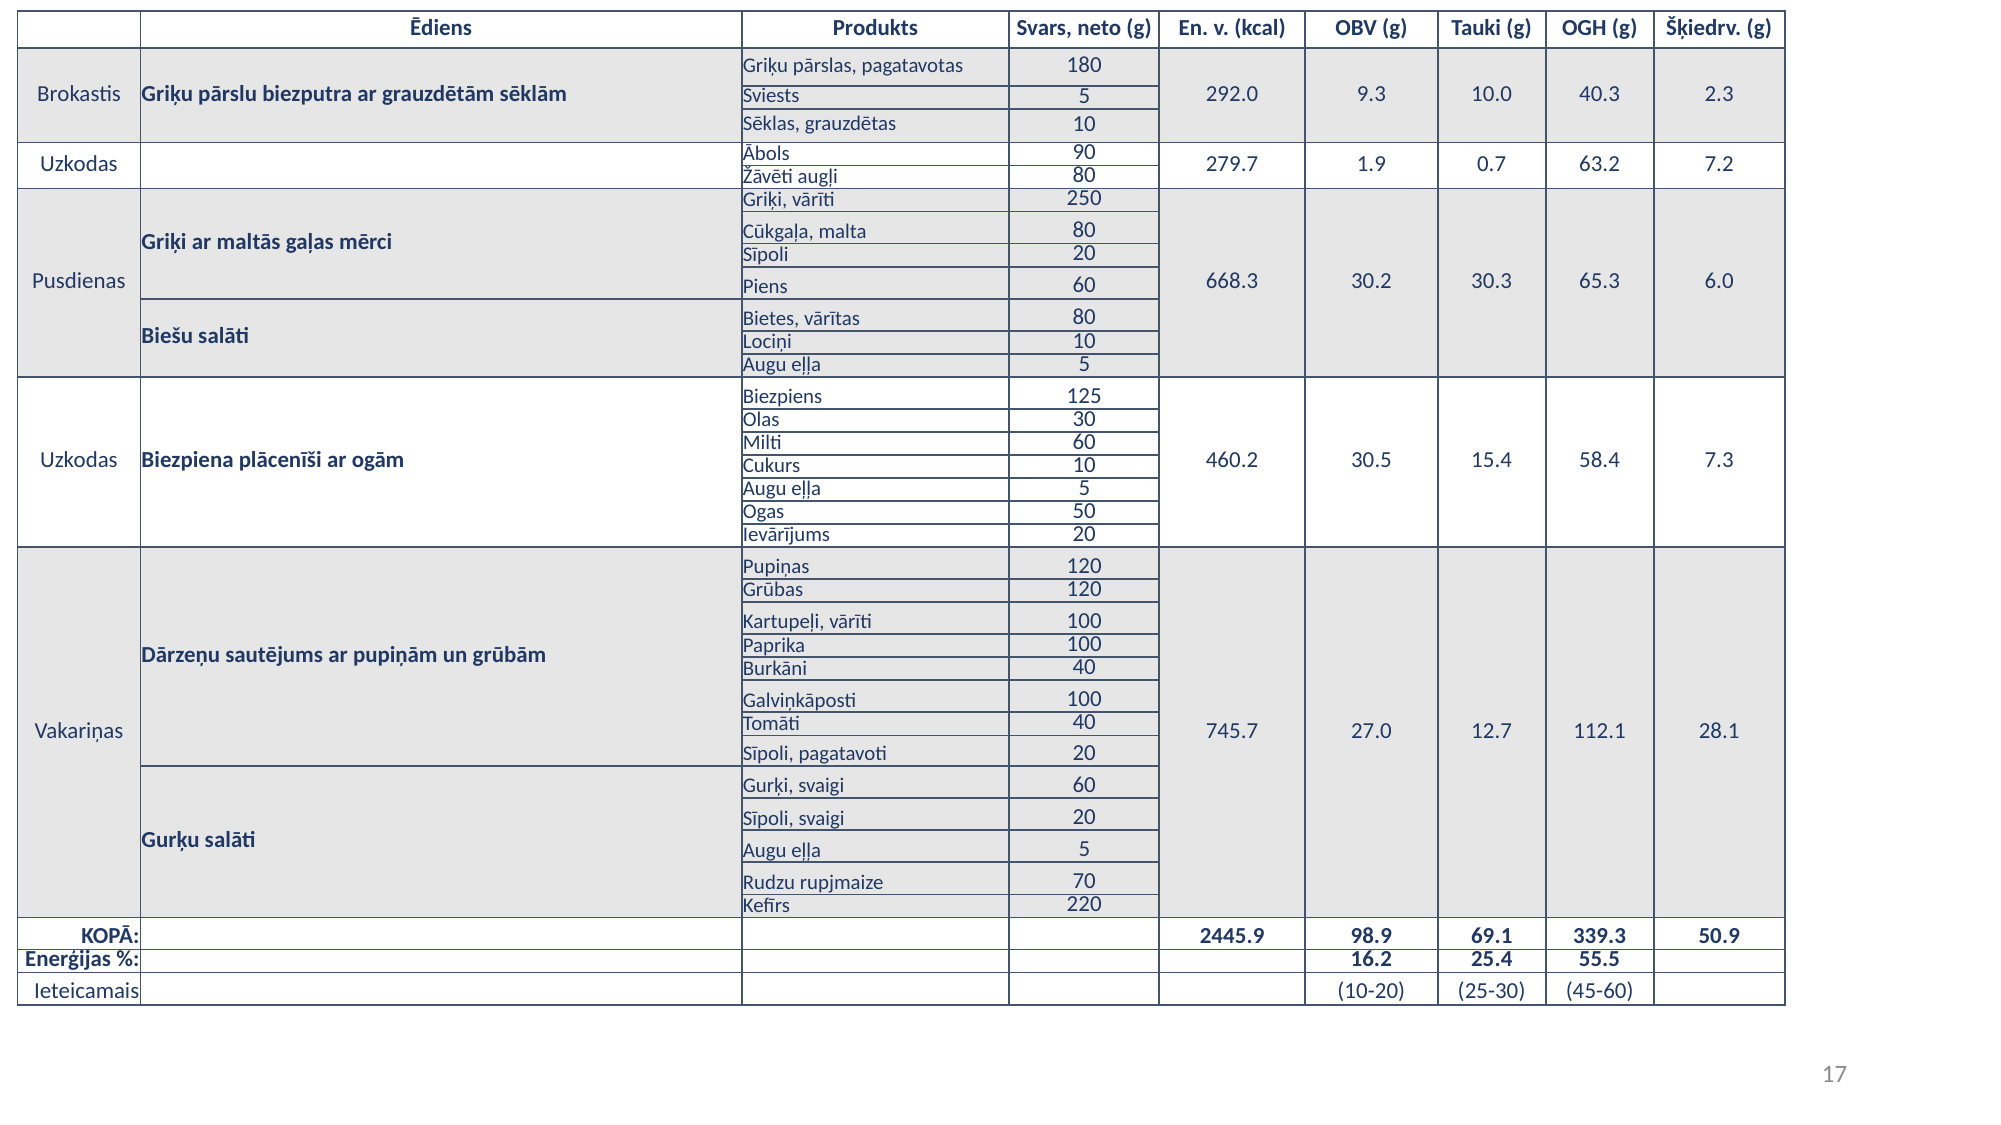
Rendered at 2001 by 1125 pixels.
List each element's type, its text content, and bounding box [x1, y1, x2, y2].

table_cell Brokastis [18, 49, 140, 142]
table_cell (25-30) [1439, 973, 1545, 1004]
table_cell 745.7 [1160, 548, 1304, 917]
table_cell 40.3 [1547, 49, 1653, 142]
table_cell 80 [1010, 212, 1158, 243]
table_cell 30.5 [1306, 378, 1437, 546]
table_cell Enerģijas %: [18, 950, 140, 972]
table_header [18, 12, 140, 47]
slide_number 17 [1412, 1042, 1863, 1103]
table_cell [743, 973, 1008, 1004]
table_cell 10 [1010, 456, 1158, 477]
table_cell [743, 950, 1008, 972]
table_cell [1160, 950, 1304, 972]
table_cell [743, 918, 1008, 949]
table_cell Bietes, vārītas [743, 300, 1008, 330]
table_cell 30.3 [1439, 189, 1545, 376]
table_cell Vakariņas [18, 548, 140, 917]
table_cell 12.7 [1439, 548, 1545, 917]
table_header Svars, neto (g) [1010, 12, 1158, 47]
table_cell Biezpiena plācenīši ar ogām [141, 378, 741, 546]
table_cell 28.1 [1655, 548, 1784, 917]
table_cell 80 [1010, 166, 1158, 188]
table_cell 63.2 [1547, 143, 1653, 188]
table_cell Augu eļļa [743, 479, 1008, 500]
table_cell 16.2 [1306, 950, 1437, 972]
table_cell [1655, 950, 1784, 972]
table_header OBV (g) [1306, 12, 1437, 47]
table_cell 5 [1010, 87, 1158, 108]
table_cell 70 [1010, 863, 1158, 894]
table_cell 1.9 [1306, 143, 1437, 188]
table_cell (45-60) [1547, 973, 1653, 1004]
table_cell 50 [1010, 502, 1158, 523]
table_cell 58.4 [1547, 378, 1653, 546]
table_cell 9.3 [1306, 49, 1437, 142]
table_cell 668.3 [1160, 189, 1304, 376]
table_header Šķiedrv. (g) [1655, 12, 1784, 47]
table_cell 20 [1010, 244, 1158, 266]
table_cell 10 [1010, 332, 1158, 353]
table_cell Sviests [743, 87, 1008, 108]
table_header OGH (g) [1547, 12, 1653, 47]
table_cell (10-20) [1306, 973, 1437, 1004]
table_cell [1010, 950, 1158, 972]
table_cell Žāvēti augļi [743, 166, 1008, 188]
table_cell 25.4 [1439, 950, 1545, 972]
table_cell Lociņi [743, 332, 1008, 353]
table_cell Olas [743, 410, 1008, 431]
table_header Ēdiens [141, 12, 741, 47]
table_cell 292.0 [1160, 49, 1304, 142]
table_cell Sēklas, grauzdētas [743, 110, 1008, 142]
table_cell 5 [1010, 355, 1158, 376]
table_cell 7.3 [1655, 378, 1784, 546]
table_cell Sīpoli, pagatavoti [743, 736, 1008, 765]
table_cell Pupiņas [743, 548, 1008, 578]
table_cell [1160, 973, 1304, 1004]
table_cell 60 [1010, 433, 1158, 454]
table_cell [141, 950, 741, 972]
table_cell 80 [1010, 300, 1158, 330]
table_cell 2445.9 [1160, 918, 1304, 949]
table_cell 100 [1010, 681, 1158, 711]
table_cell 120 [1010, 580, 1158, 601]
table_header Produkts [743, 12, 1008, 47]
table_cell 55.5 [1547, 950, 1653, 972]
table_cell 2.3 [1655, 49, 1784, 142]
table_cell Galviņkāposti [743, 681, 1008, 711]
table_cell 112.1 [1547, 548, 1653, 917]
table_cell Kefīrs [743, 895, 1008, 917]
table_cell Cukurs [743, 456, 1008, 477]
table_cell Uzkodas [18, 143, 140, 188]
table_cell 250 [1010, 189, 1158, 211]
table_cell Ābols [743, 143, 1008, 165]
table_cell 100 [1010, 603, 1158, 633]
table_cell Gurķu salāti [141, 767, 741, 917]
table_cell [141, 143, 741, 188]
table_cell 5 [1010, 831, 1158, 861]
table_header Tauki (g) [1439, 12, 1545, 47]
table_cell [1010, 973, 1158, 1004]
table_cell Paprika [743, 635, 1008, 656]
table_cell 90 [1010, 143, 1158, 165]
table_cell Augu eļļa [743, 831, 1008, 861]
table_header En. v. (kcal) [1160, 12, 1304, 47]
table_cell 60 [1010, 767, 1158, 797]
table_cell 50.9 [1655, 918, 1784, 949]
table_cell [141, 918, 741, 949]
table_cell Biešu salāti [141, 300, 741, 376]
table_cell [1655, 973, 1784, 1004]
table_cell 10 [1010, 110, 1158, 142]
table_cell 69.1 [1439, 918, 1545, 949]
table_cell 60 [1010, 268, 1158, 298]
table_cell 180 [1010, 49, 1158, 85]
table_cell Tomāti [743, 713, 1008, 735]
table_cell Milti [743, 433, 1008, 454]
table_cell Ogas [743, 502, 1008, 523]
table_cell Grūbas [743, 580, 1008, 601]
table_cell Uzkodas [18, 378, 140, 546]
table_cell 5 [1010, 479, 1158, 500]
table_cell 15.4 [1439, 378, 1545, 546]
table_cell 279.7 [1160, 143, 1304, 188]
table_cell Pusdienas [18, 189, 140, 376]
table_cell KOPĀ: [18, 918, 140, 949]
table_cell 98.9 [1306, 918, 1437, 949]
table_cell Gurķi, svaigi [743, 767, 1008, 797]
table_cell 339.3 [1547, 918, 1653, 949]
table_cell Griķi ar maltās gaļas mērci [141, 189, 741, 298]
table_cell 6.0 [1655, 189, 1784, 376]
table_cell 125 [1010, 378, 1158, 408]
table_cell Sīpoli, svaigi [743, 799, 1008, 829]
table_cell 7.2 [1655, 143, 1784, 188]
table_cell 100 [1010, 635, 1158, 656]
table_cell 0.7 [1439, 143, 1545, 188]
table_cell Cūkgaļa, malta [743, 212, 1008, 243]
table_cell 27.0 [1306, 548, 1437, 917]
table_cell [141, 973, 741, 1004]
table_cell 220 [1010, 895, 1158, 917]
table_cell [1010, 918, 1158, 949]
table_cell Kartupeļi, vārīti [743, 603, 1008, 633]
table_cell 30.2 [1306, 189, 1437, 376]
table_cell 65.3 [1547, 189, 1653, 376]
table_cell 20 [1010, 736, 1158, 765]
table_cell Sīpoli [743, 244, 1008, 266]
table_cell Ieteicamais [18, 973, 140, 1004]
table_cell Rudzu rupjmaize [743, 863, 1008, 894]
table_cell Dārzeņu sautējums ar pupiņām un grūbām [141, 548, 741, 765]
table_cell Piens [743, 268, 1008, 298]
table_cell 20 [1010, 799, 1158, 829]
table_cell Burkāni [743, 658, 1008, 679]
table_cell 40 [1010, 658, 1158, 679]
table_cell Biezpiens [743, 378, 1008, 408]
table_cell 460.2 [1160, 378, 1304, 546]
table_cell 10.0 [1439, 49, 1545, 142]
table_cell 20 [1010, 525, 1158, 546]
table_cell Griķi, vārīti [743, 189, 1008, 211]
table_cell 120 [1010, 548, 1158, 578]
table_cell Griķu pārslas, pagatavotas [743, 49, 1008, 85]
table_cell Ievārījums [743, 525, 1008, 546]
table_cell Augu eļļa [743, 355, 1008, 376]
table_cell 30 [1010, 410, 1158, 431]
table_cell 40 [1010, 713, 1158, 735]
table_cell Griķu pārslu biezputra ar grauzdētām sēklām [141, 49, 741, 142]
